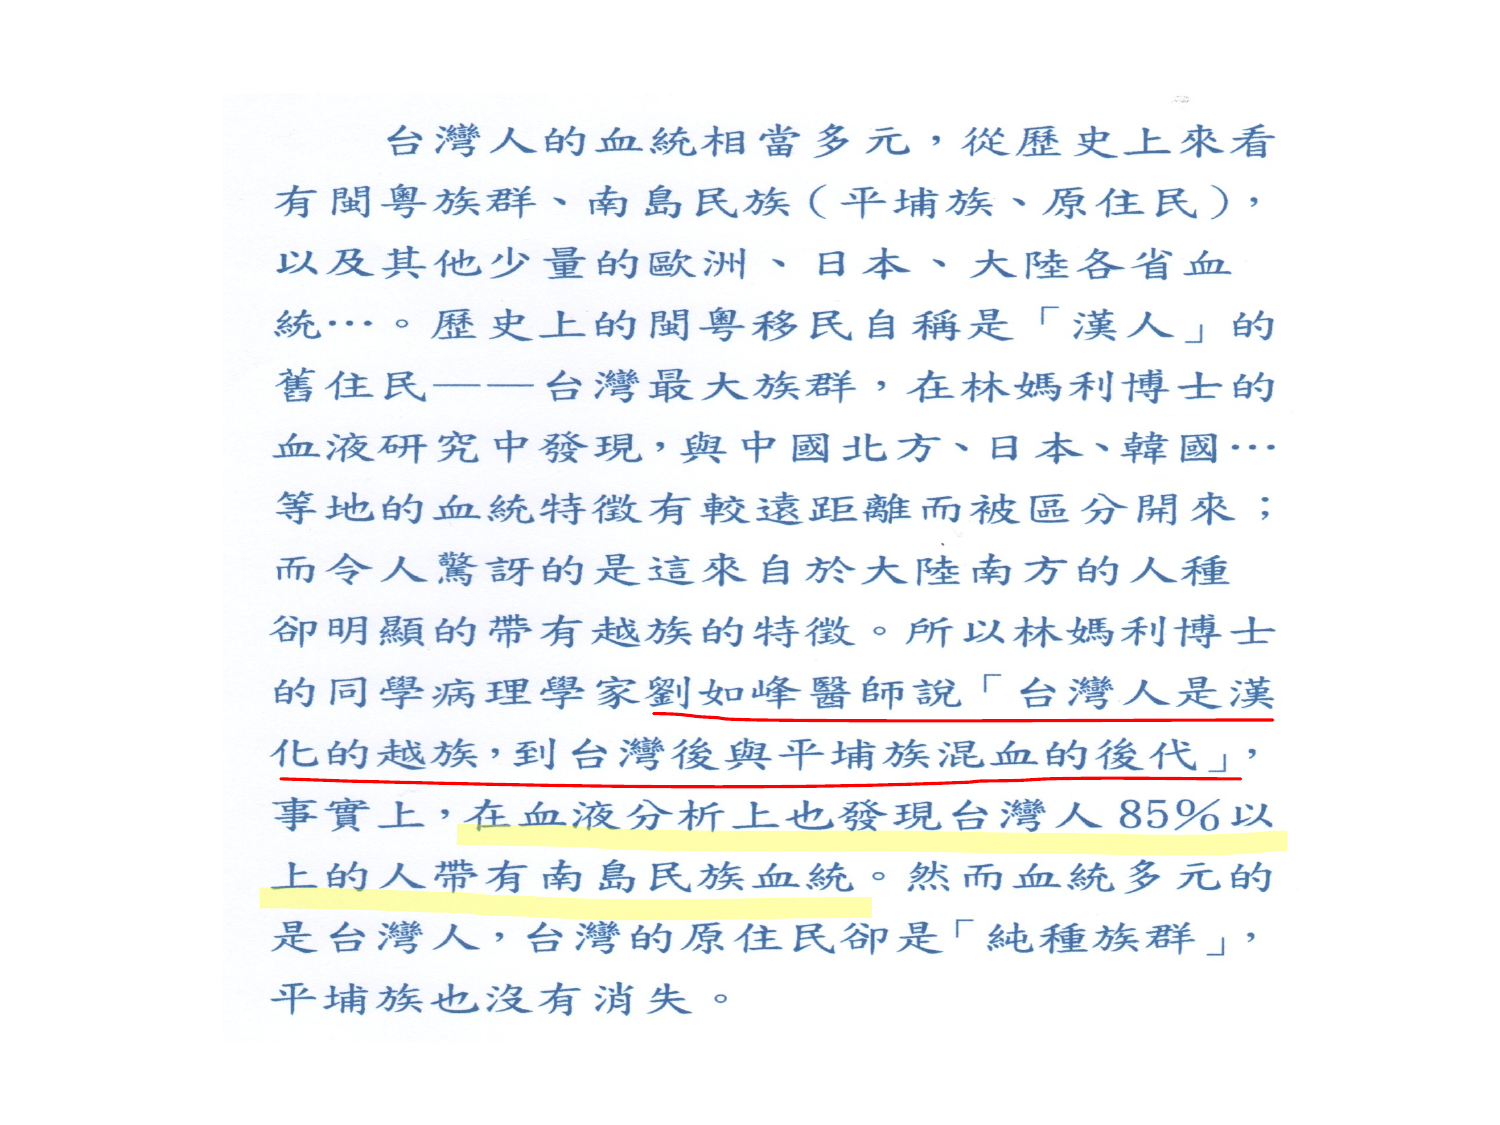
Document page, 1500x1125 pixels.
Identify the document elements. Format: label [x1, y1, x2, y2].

list [222, 93, 1308, 1044]
